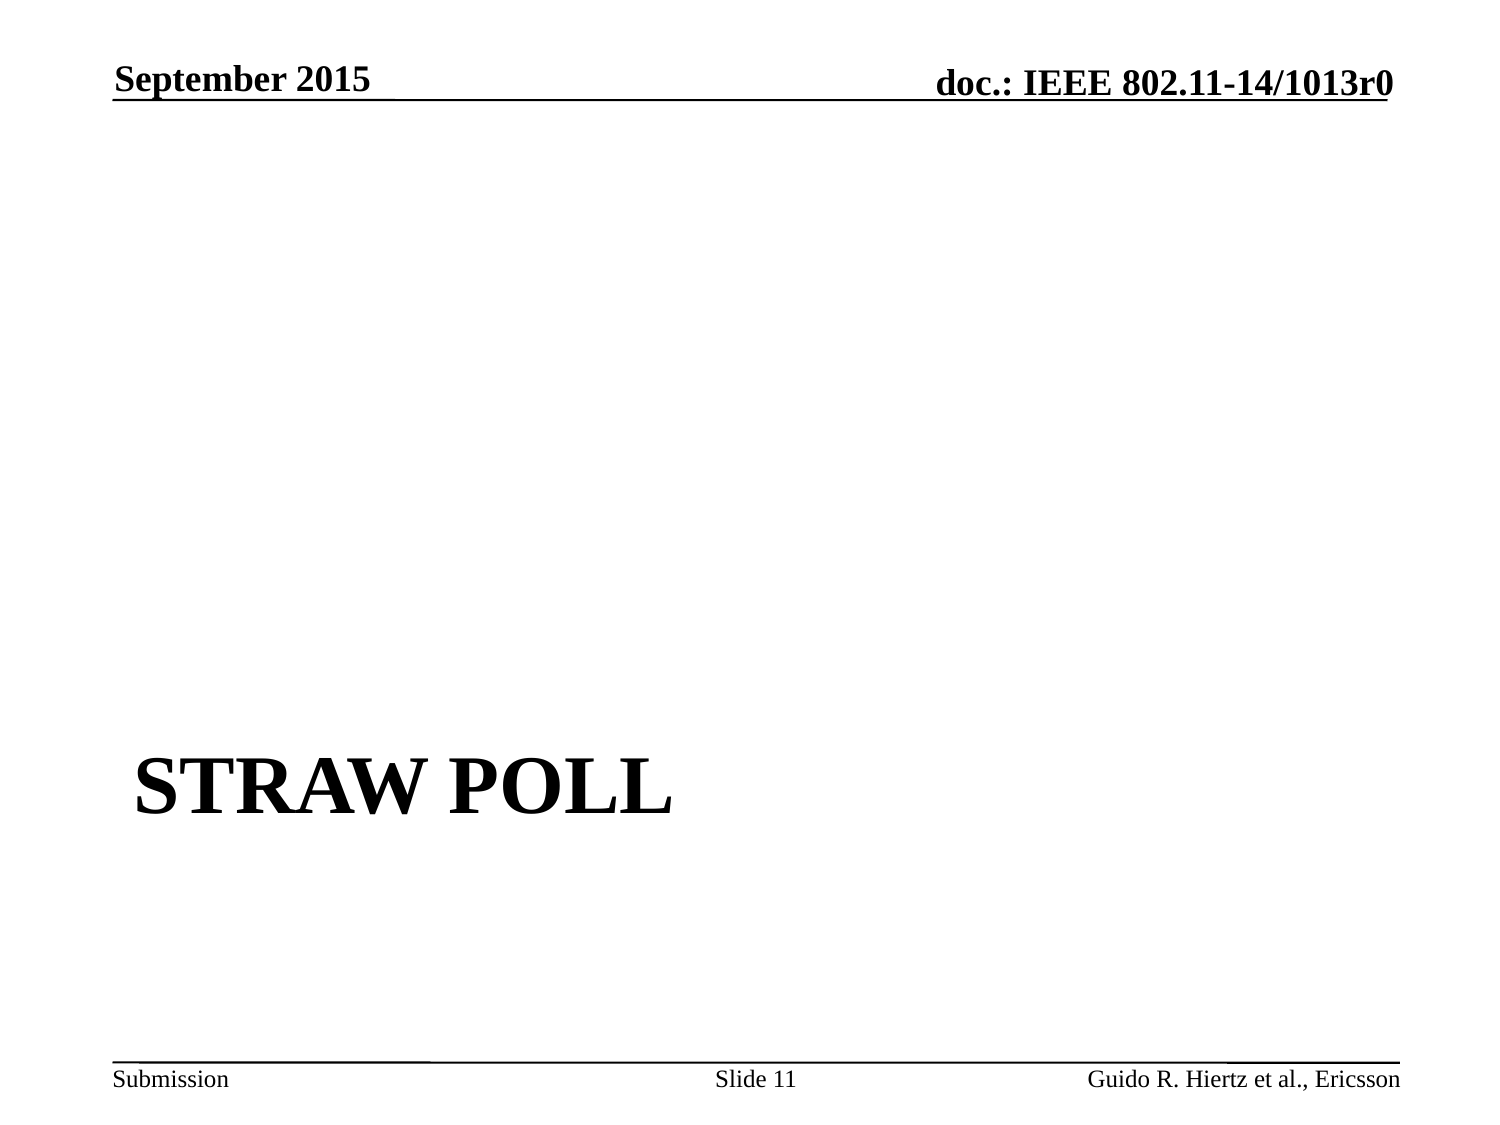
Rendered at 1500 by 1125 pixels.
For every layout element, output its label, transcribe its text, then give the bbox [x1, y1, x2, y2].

slide_number Slide 11 [712, 1061, 800, 1123]
footer Guido R. Hiertz et al., Ericsson [878, 1061, 1402, 1093]
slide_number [114, 54, 423, 100]
title Straw Poll [118, 722, 1394, 947]
